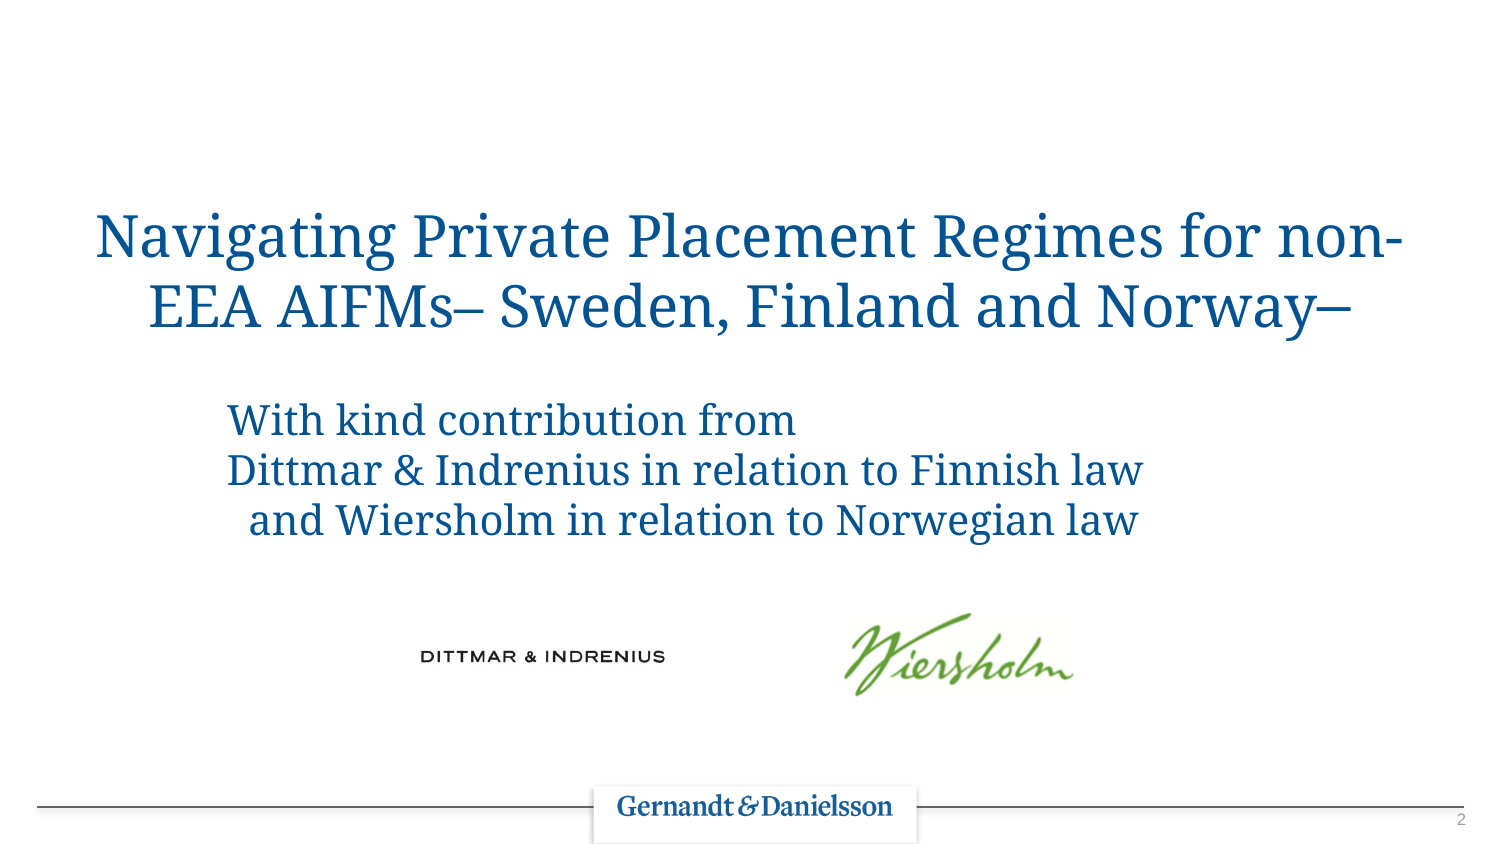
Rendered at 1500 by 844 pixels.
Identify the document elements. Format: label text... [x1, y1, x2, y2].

picture [842, 602, 1095, 710]
slide_number 2 [1116, 808, 1467, 838]
list With kind contribution from Dittmar & Indrenius in relation to Finnish law and Wiersholm in relation to Norwegian law [76, 153, 1500, 749]
picture [416, 645, 669, 667]
